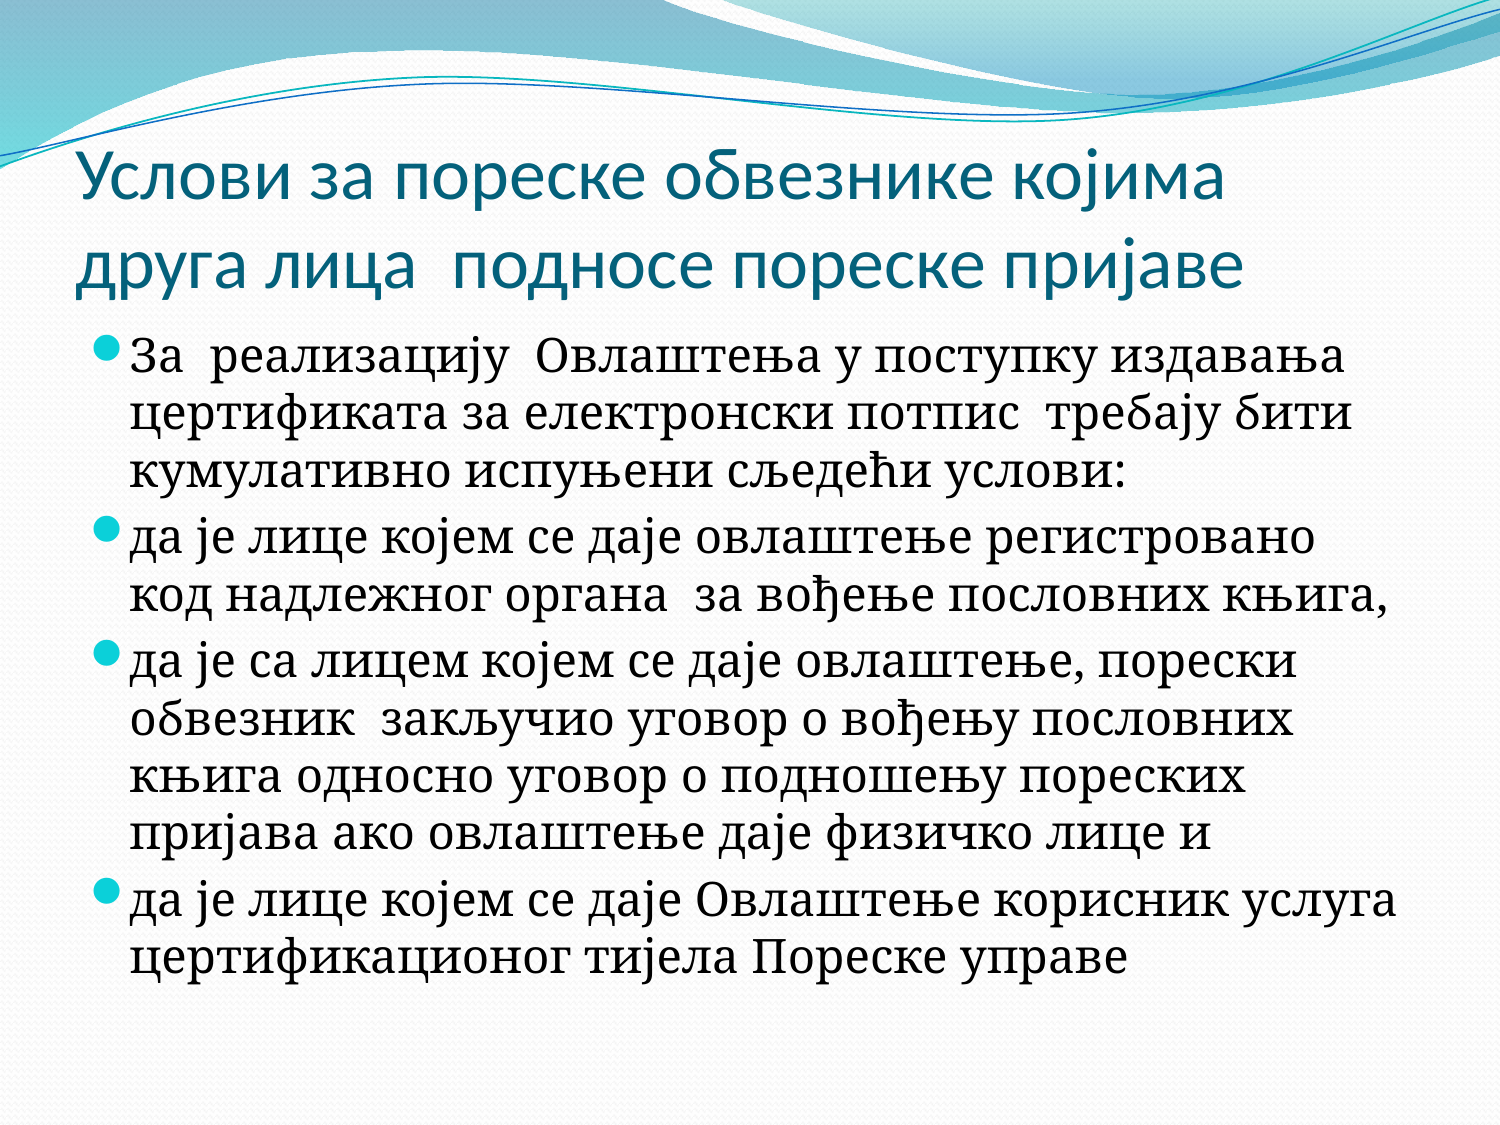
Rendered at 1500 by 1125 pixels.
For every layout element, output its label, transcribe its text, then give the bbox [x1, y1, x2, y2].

list За реализацију Овлаштења у поступку издавања цертификата за електронски потпис требају бити кумулативно испуњени сљедећи услови: да је лице којем се даје овлаштење регистровано код надлежног органа за вођење пословних књига, да је са лицем којем се даје овлаштење, порески обвезник закључио уговор о вођењу пословних књига односно уговор о подношењу пореских пријава ако овлаштење даје физичко лице и да је лице којем се даје Овлаштење корисник услуга цертификационог тијела Пореске управе [75, 317, 1425, 1038]
title Услови за пореске обвезнике којима друга лица подносе пореске пријаве [75, 115, 1425, 303]
